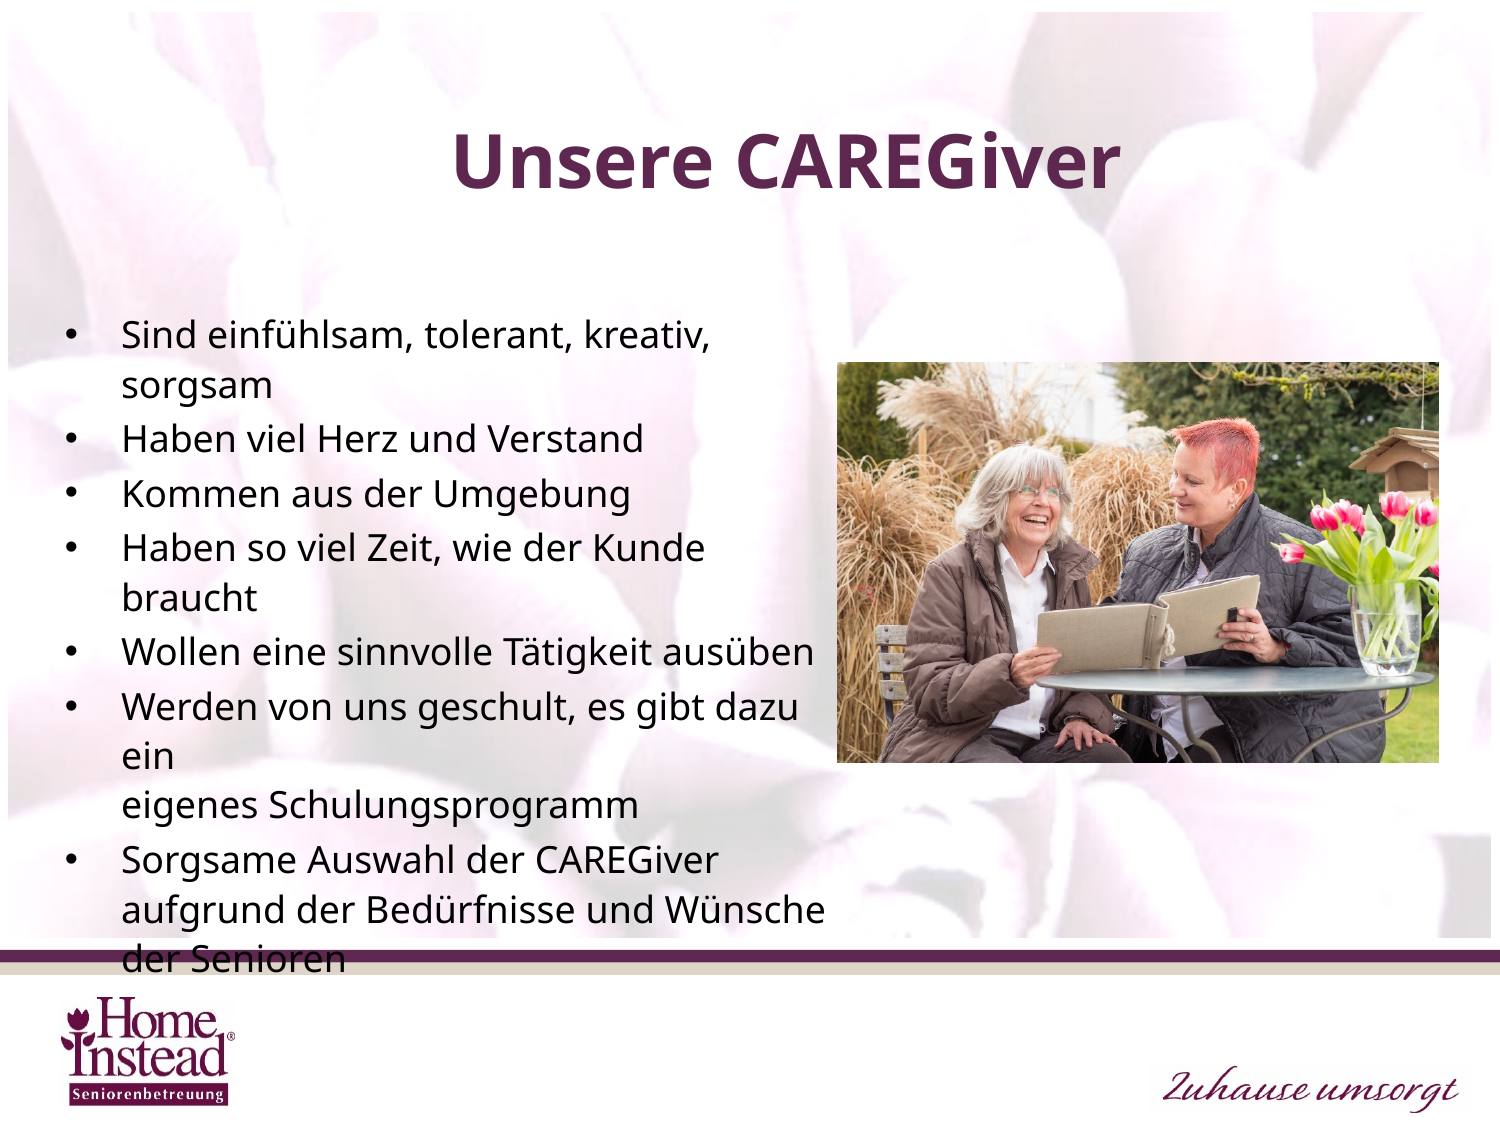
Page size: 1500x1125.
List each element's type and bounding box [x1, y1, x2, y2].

picture [7, 12, 1491, 938]
picture [61, 997, 235, 1107]
picture [1149, 1063, 1471, 1113]
